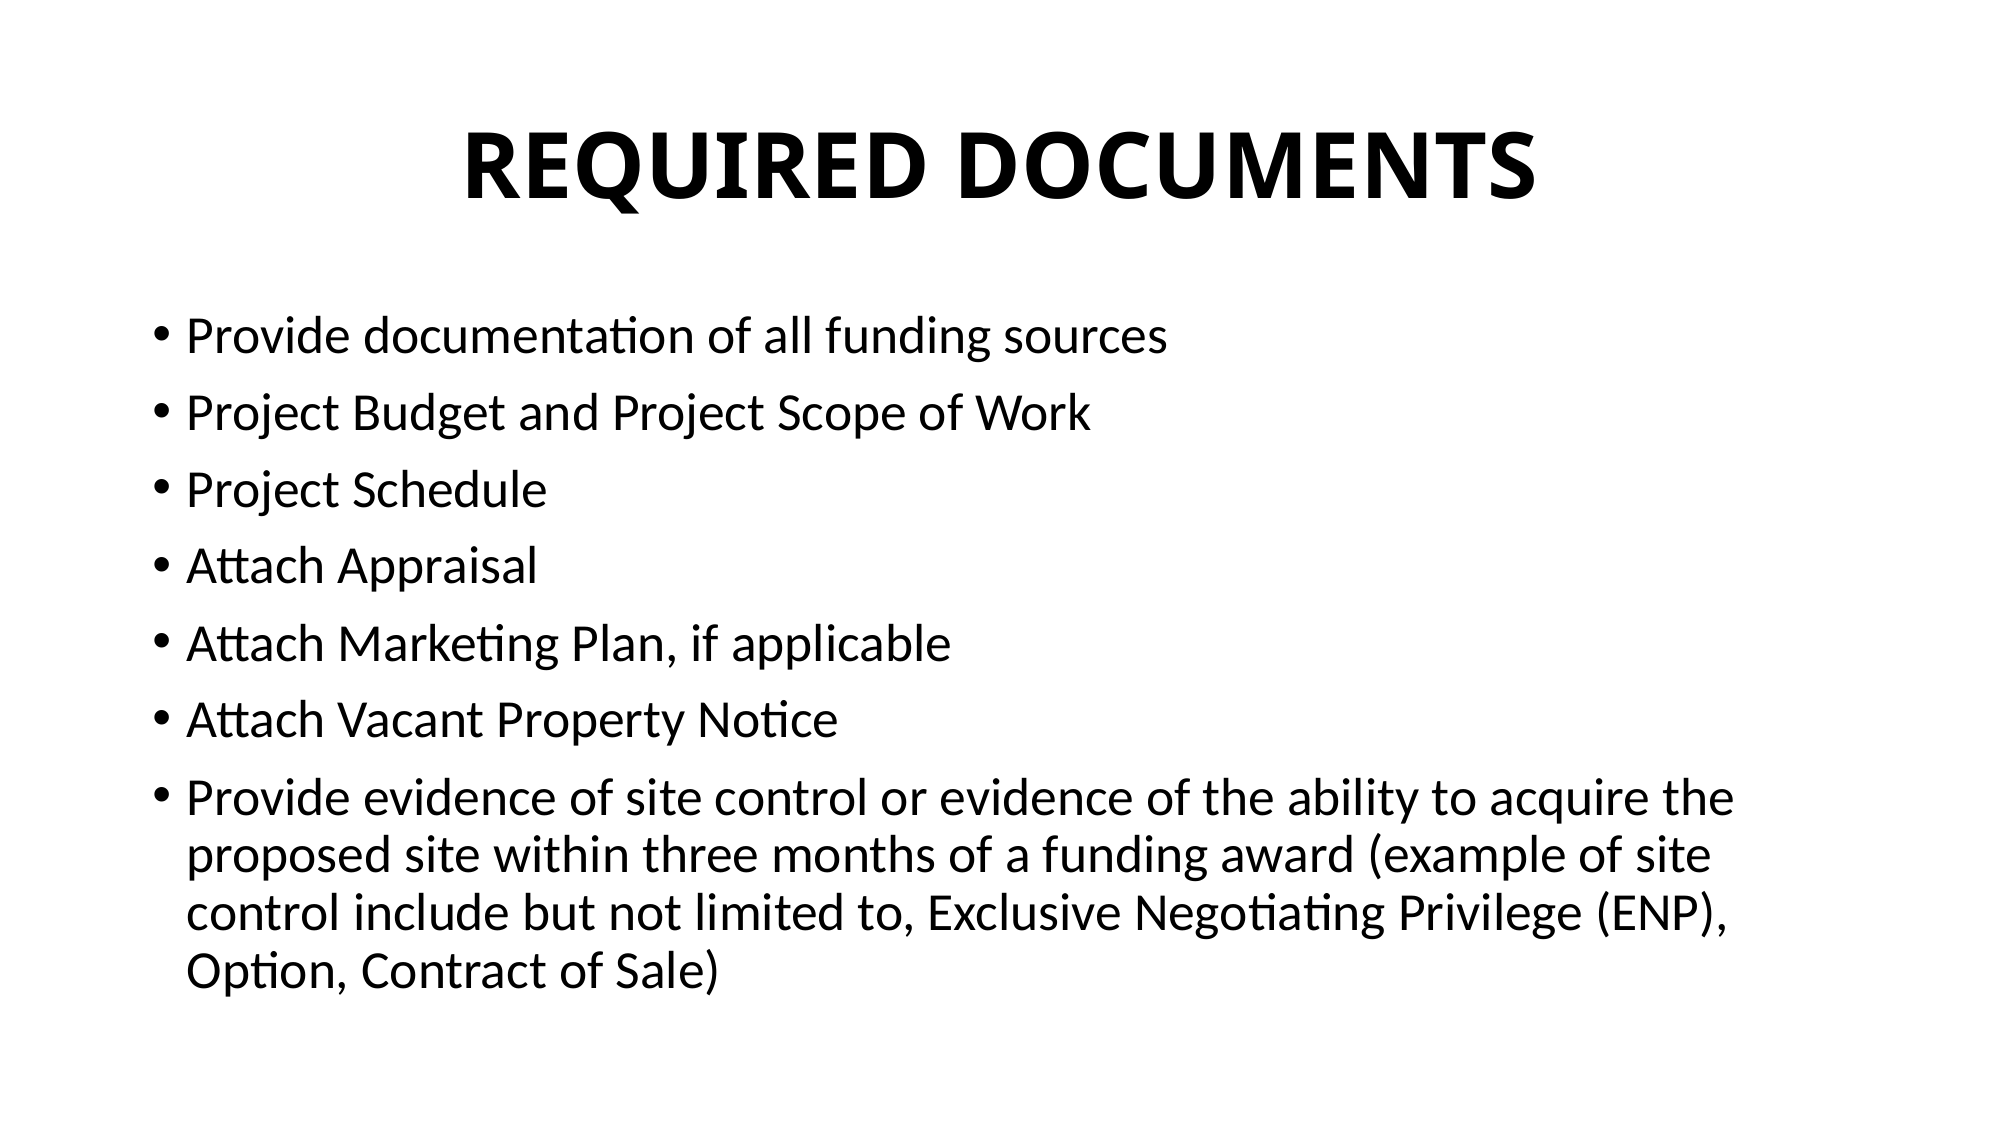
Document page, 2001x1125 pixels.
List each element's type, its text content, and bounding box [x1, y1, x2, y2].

list Provide documentation of all funding sources Project Budget and Project Scope of Work Project Schedule Attach Appraisal Attach Marketing Plan, if applicable Attach Vacant Property Notice Provide evidence of site control or evidence of the ability to acquire the proposed site within three months of a funding award (example of site control include but not limited to, Exclusive Negotiating Privilege (ENP), Option, Contract of Sale) [137, 299, 1863, 1014]
title REQUIRED DOCUMENTS [137, 59, 1863, 278]
